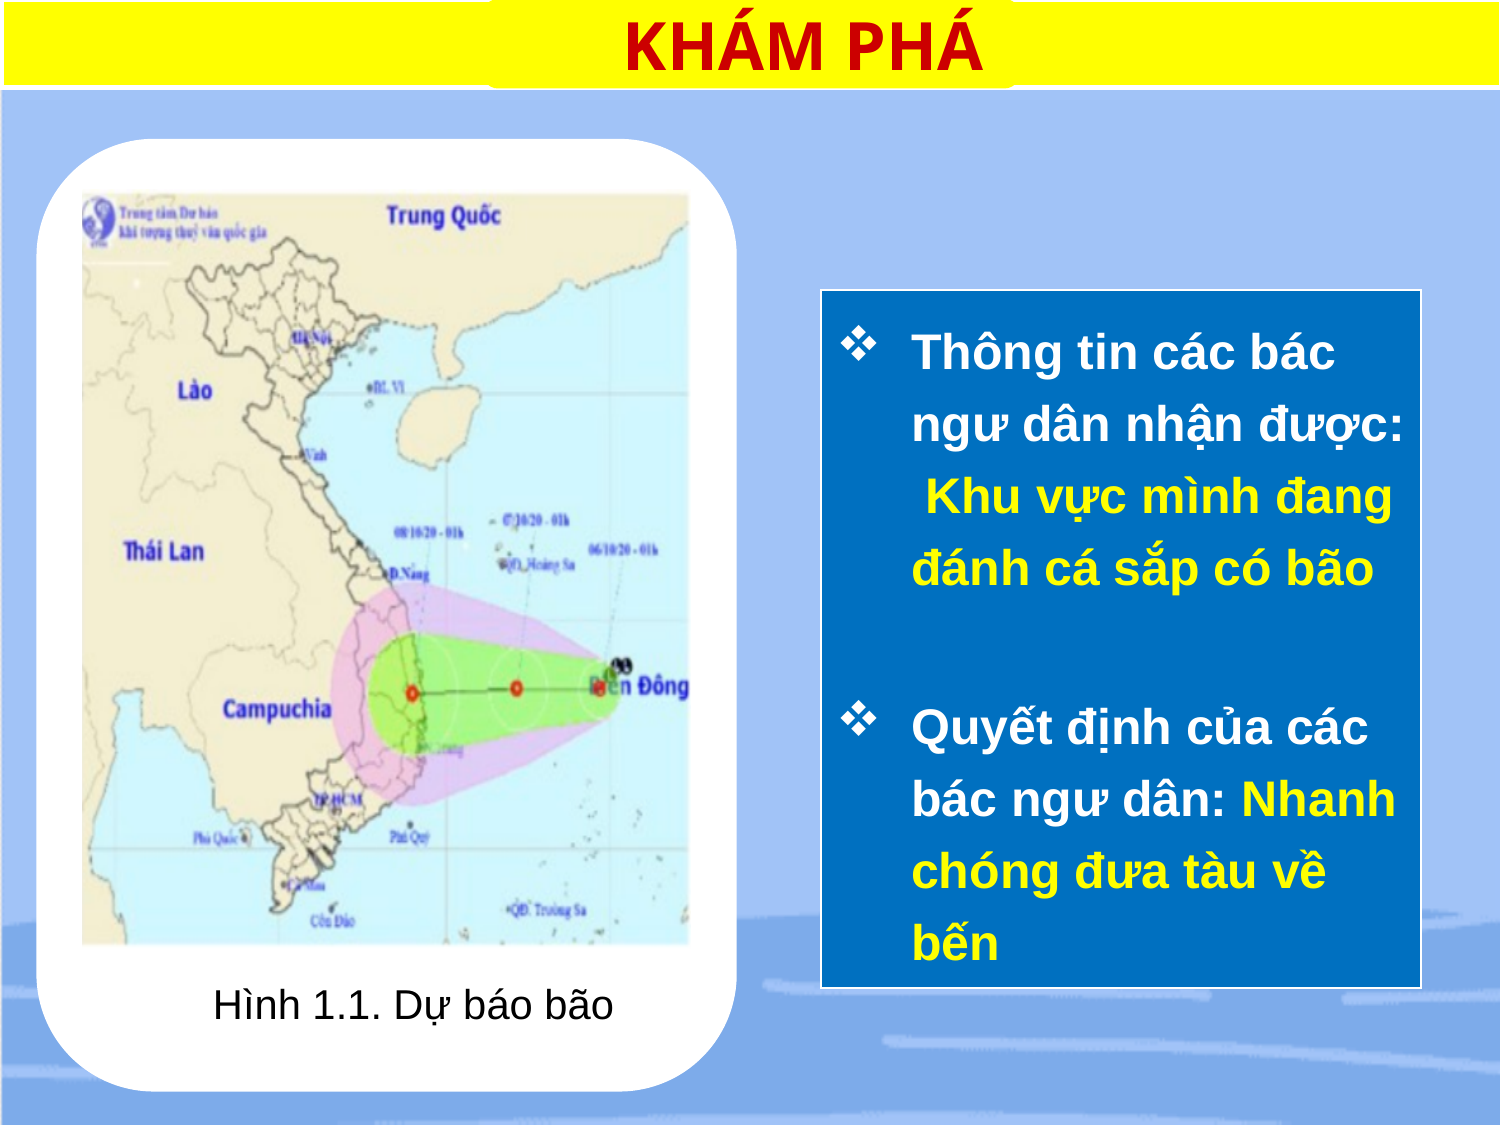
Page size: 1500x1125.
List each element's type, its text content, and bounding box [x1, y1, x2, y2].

text_box [0, 0, 491, 88]
text_box Thông tin các bác ngư dân nhận được: Khu vực mình đang đánh cá sắp có bão Quyết định của các bác ngư dân: Nhanh chóng đưa tàu về bến [820, 289, 1422, 989]
text_box KHÁM PHÁ [482, 0, 1021, 89]
text_box [1011, 0, 1500, 88]
picture [0, 88, 1500, 1125]
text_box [37, 139, 736, 1091]
